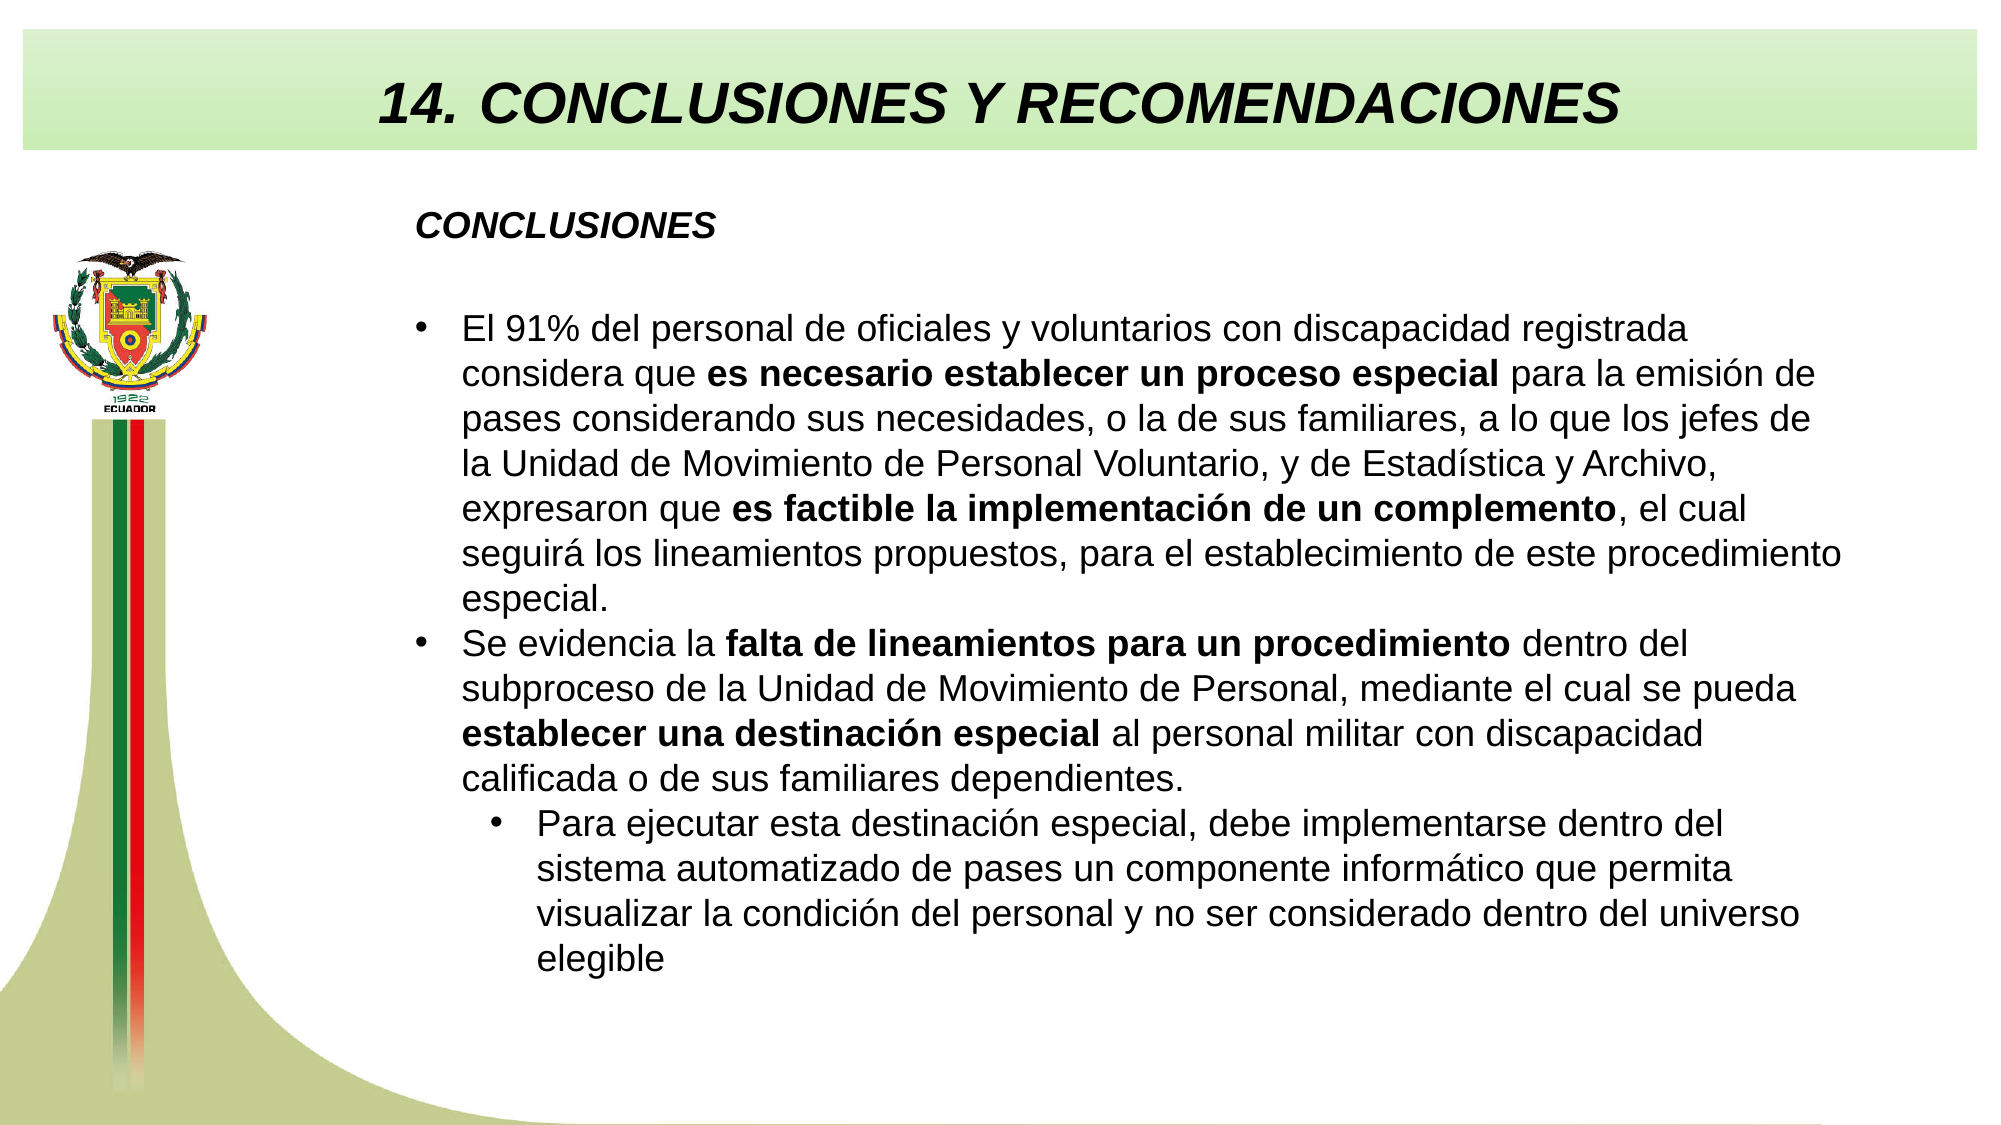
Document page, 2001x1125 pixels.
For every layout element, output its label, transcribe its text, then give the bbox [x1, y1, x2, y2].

text_box CONCLUSIONES El 91% del personal de oficiales y voluntarios con discapacidad registrada considera que es necesario establecer un proceso especial para la emisión de pases considerando sus necesidades, o la de sus familiares, a lo que los jefes de la Unidad de Movimiento de Personal Voluntario, y de Estadística y Archivo, expresaron que es factible la implementación de un complemento, el cual seguirá los lineamientos propuestos, para el establecimiento de este procedimiento especial. Se evidencia la falta de lineamientos para un procedimiento dentro del subproceso de la Unidad de Movimiento de Personal, mediante el cual se pueda establecer una destinación especial al personal militar con discapacidad calificada o de sus familiares dependientes. Para ejecutar esta destinación especial, debe implementarse dentro del sistema automatizado de pases un componente informático que permita visualizar la condición del personal y no ser considerado dentro del universo elegible [400, 179, 1861, 987]
text_box CONCLUSIONES Y RECOMENDACIONES [22, 29, 1978, 151]
picture [0, 0, 2001, 1125]
